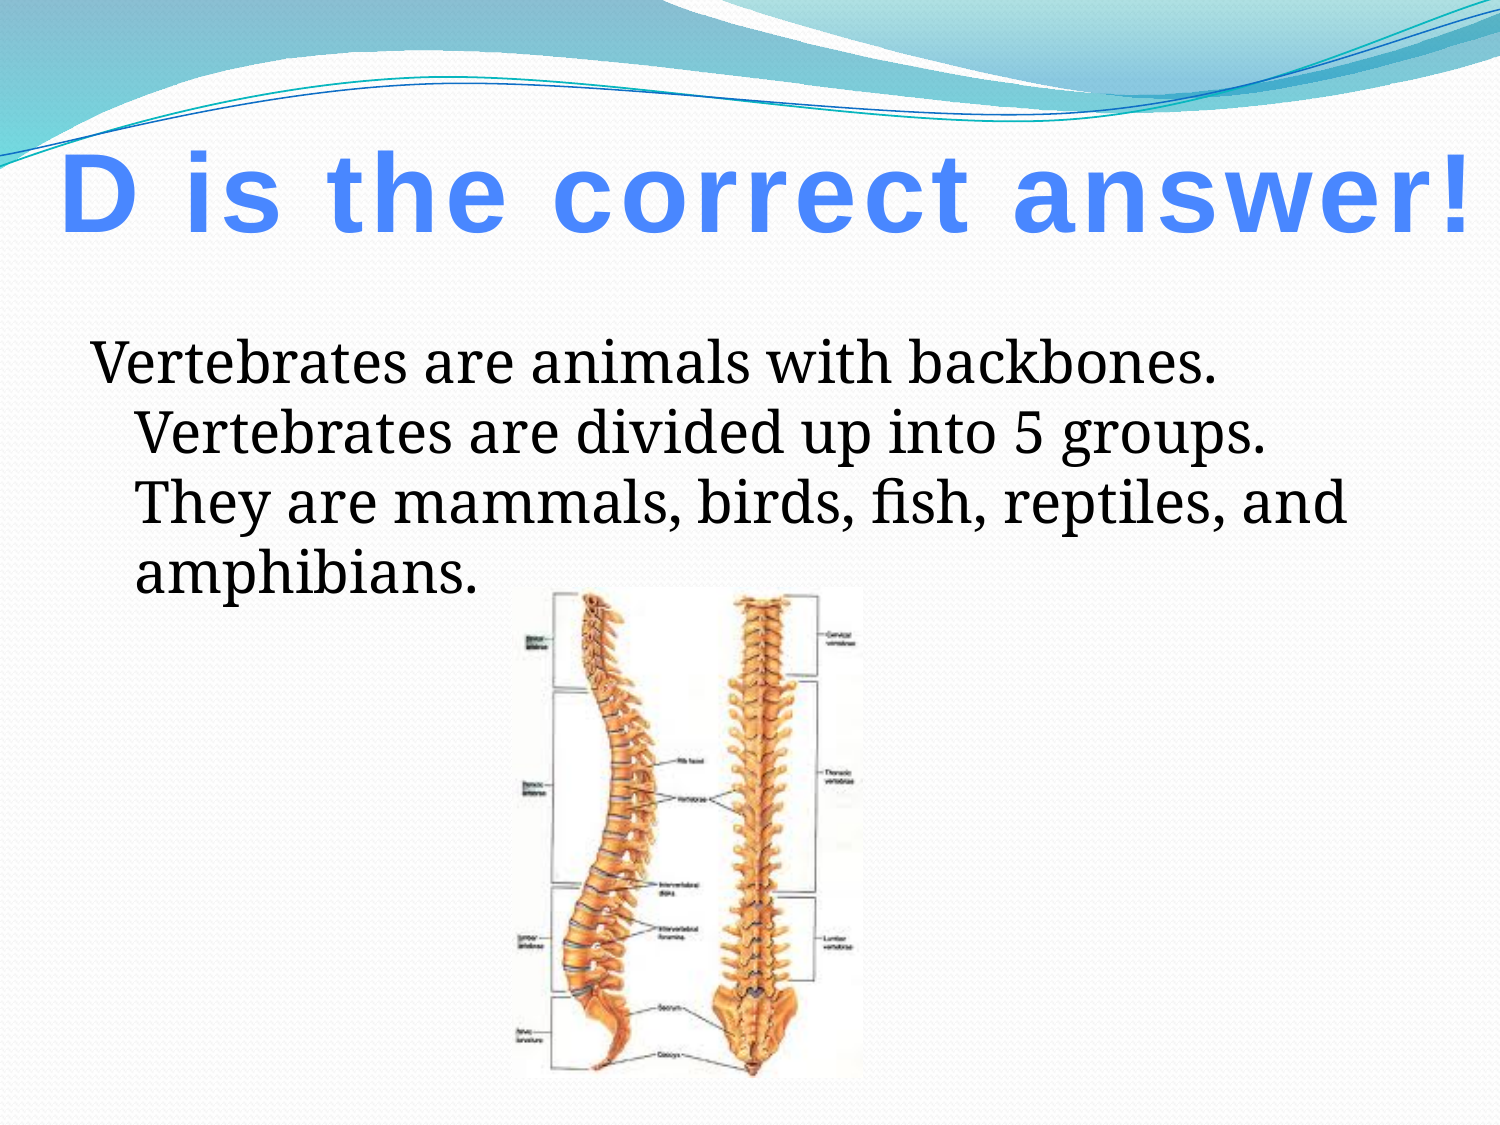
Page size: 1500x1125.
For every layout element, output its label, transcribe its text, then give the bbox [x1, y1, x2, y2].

text_box D is the correct answer! [5, 112, 1493, 263]
picture [512, 587, 863, 1078]
list Vertebrates are animals with backbones. Vertebrates are divided up into 5 groups. They are mammals, birds, fish, reptiles, and amphibians. [74, 317, 1426, 1038]
